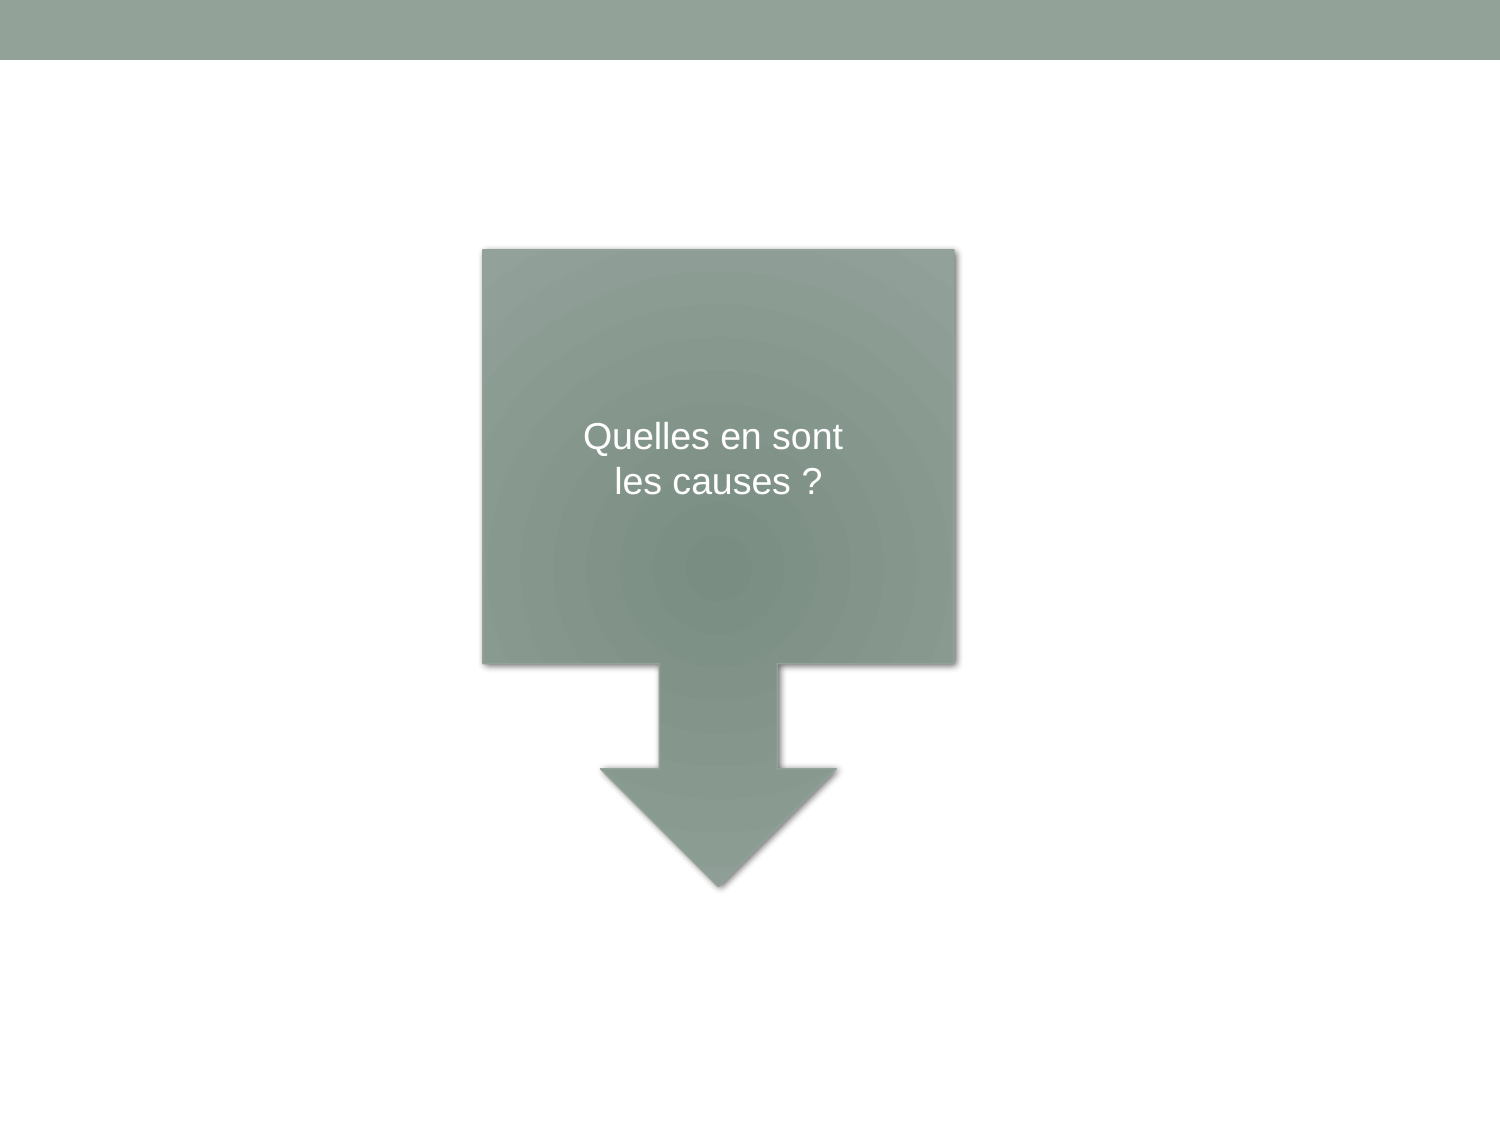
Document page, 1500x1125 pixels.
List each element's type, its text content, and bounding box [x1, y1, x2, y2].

text_box Quelles en sont les causes ? [482, 249, 955, 888]
